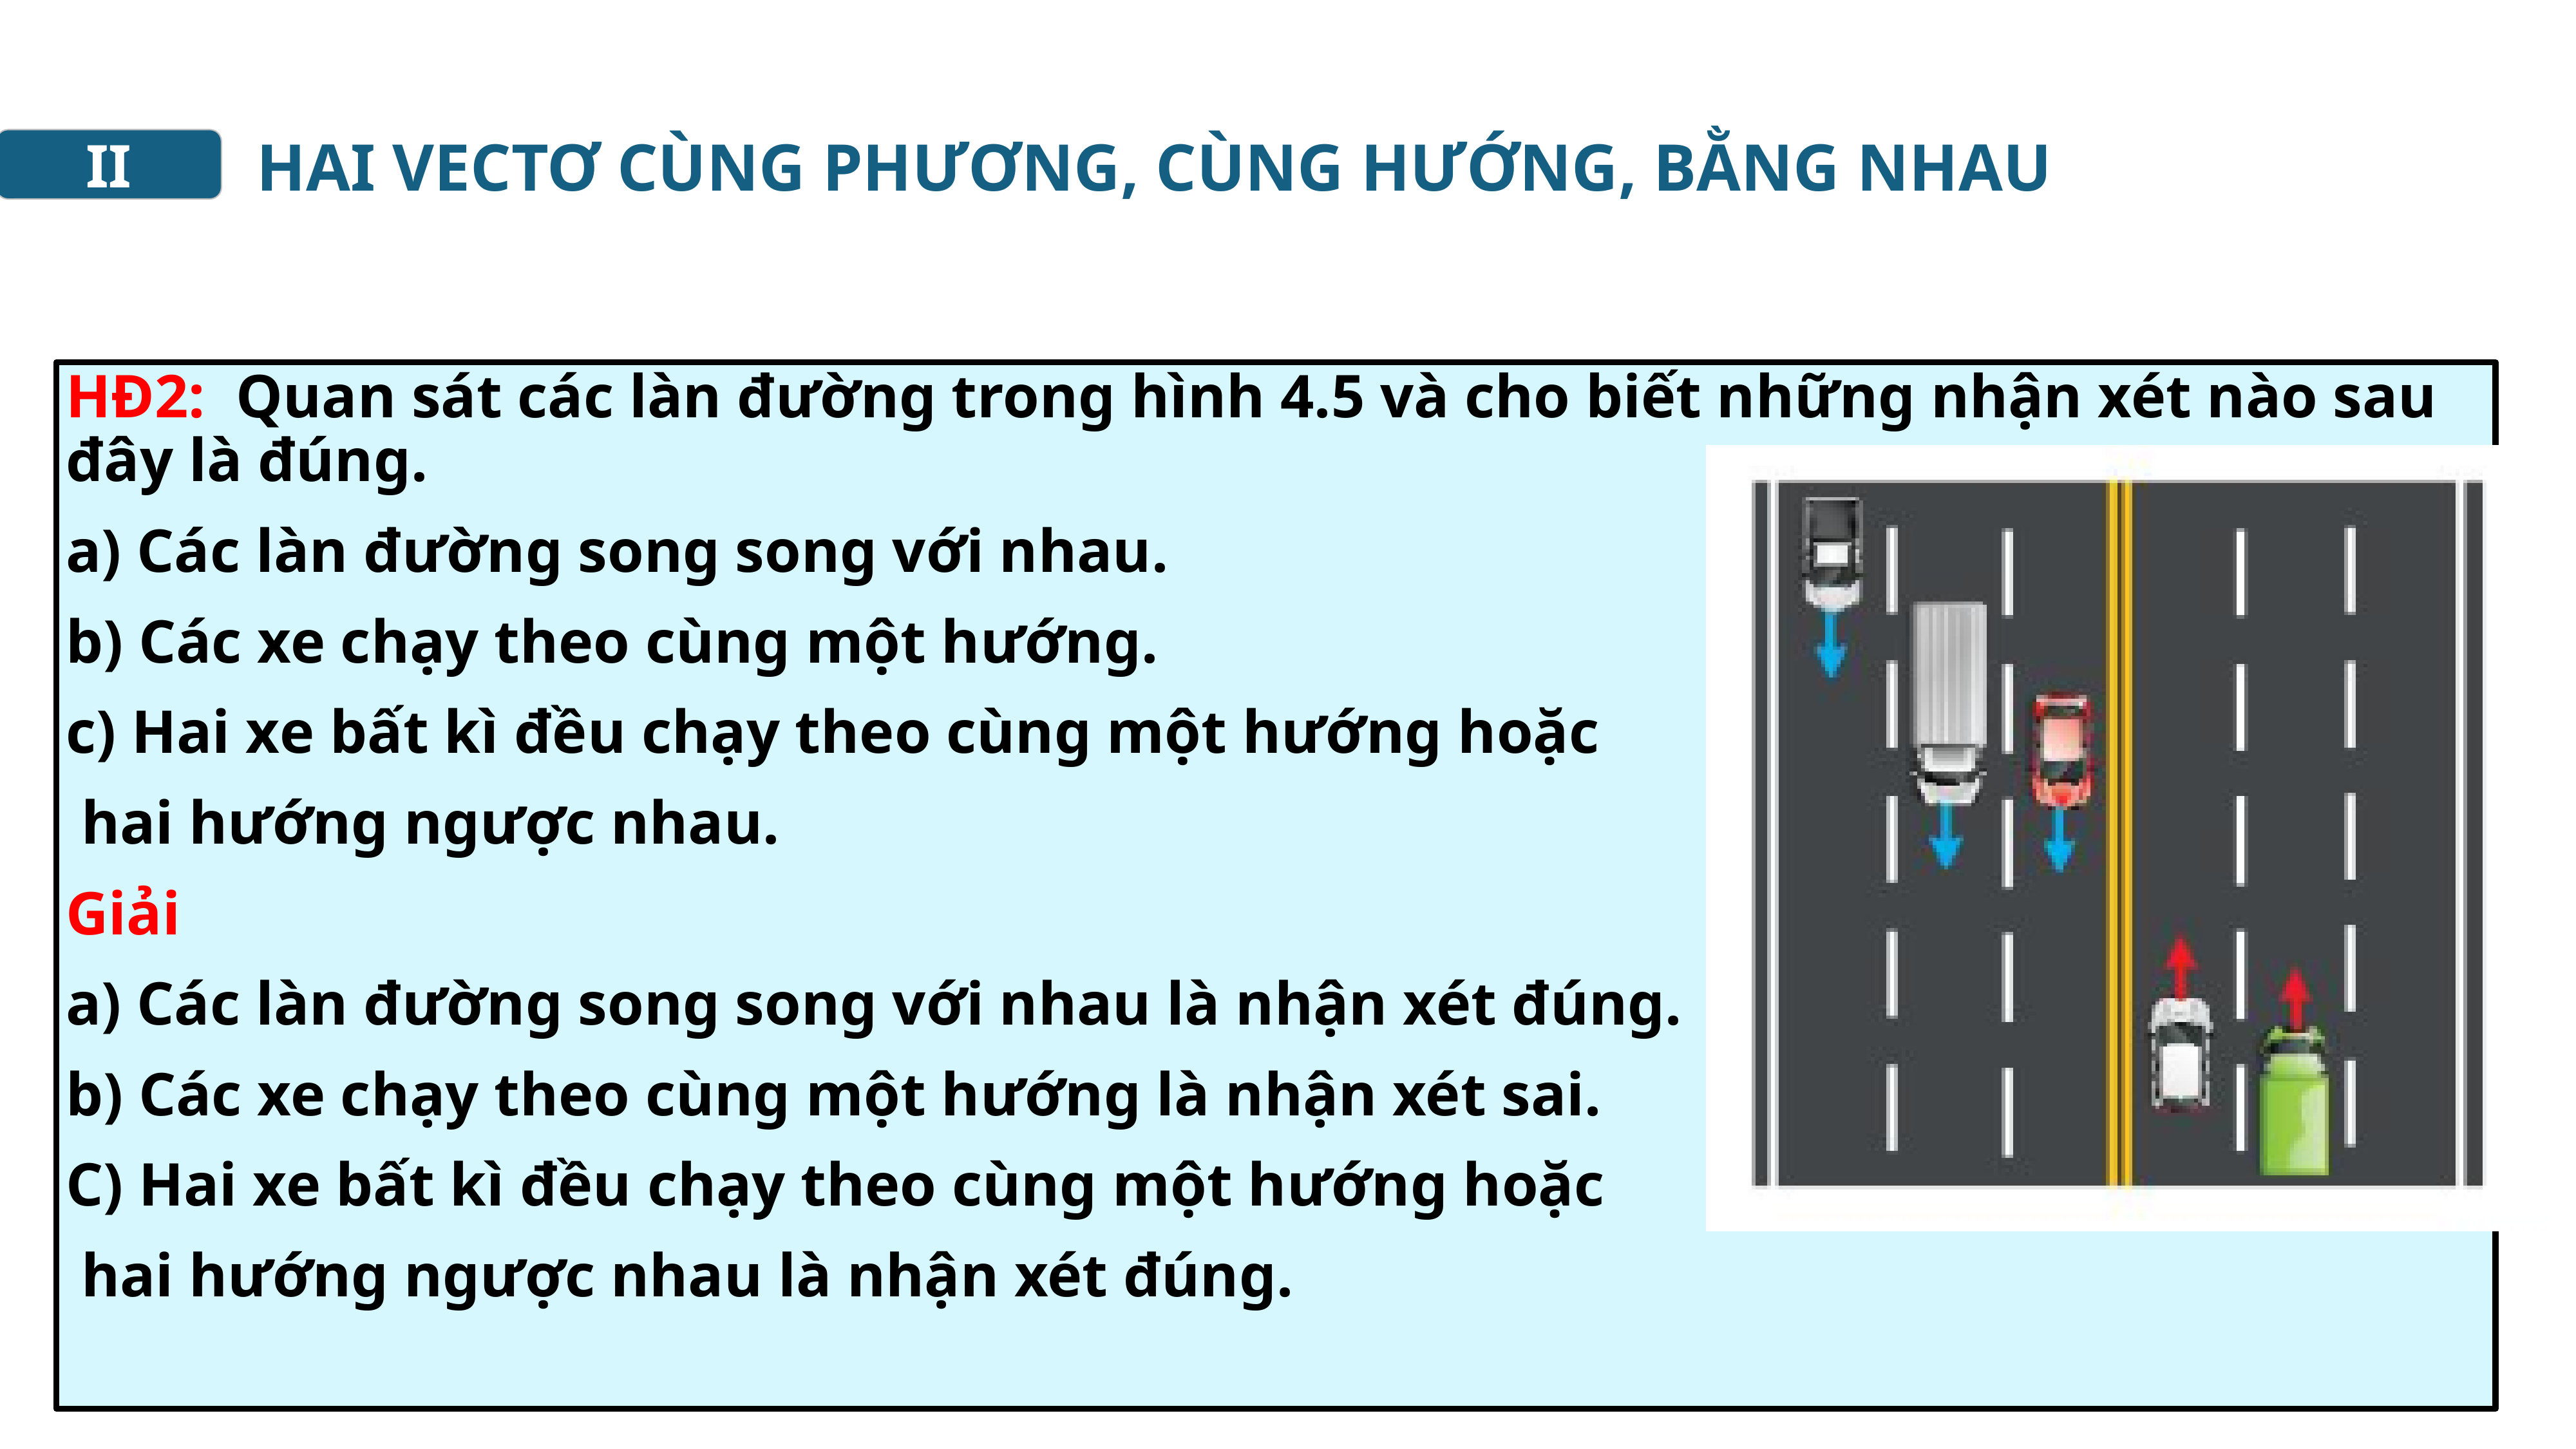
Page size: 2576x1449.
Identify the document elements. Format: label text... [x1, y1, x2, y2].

text_box HĐ2: Quan sát các làn đường trong hình 4.5 và cho biết những nhận xét nào sau đây là đúng. a) Các làn đường song song với nhau. b) Các xe chạy theo cùng một hướng. c) Hai xe bất kì đều chạy theo cùng một hướng hoặc hai hướng ngược nhau. Giải a) Các làn đường song song với nhau là nhận xét đúng. b) Các xe chạy theo cùng một hướng là nhận xét sai. C) Hai xe bất kì đều chạy theo cùng một hướng hoặc hai hướng ngược nhau là nhận xét đúng. [56, 362, 2496, 1409]
picture [1706, 445, 2552, 1231]
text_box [0, 121, 2275, 209]
